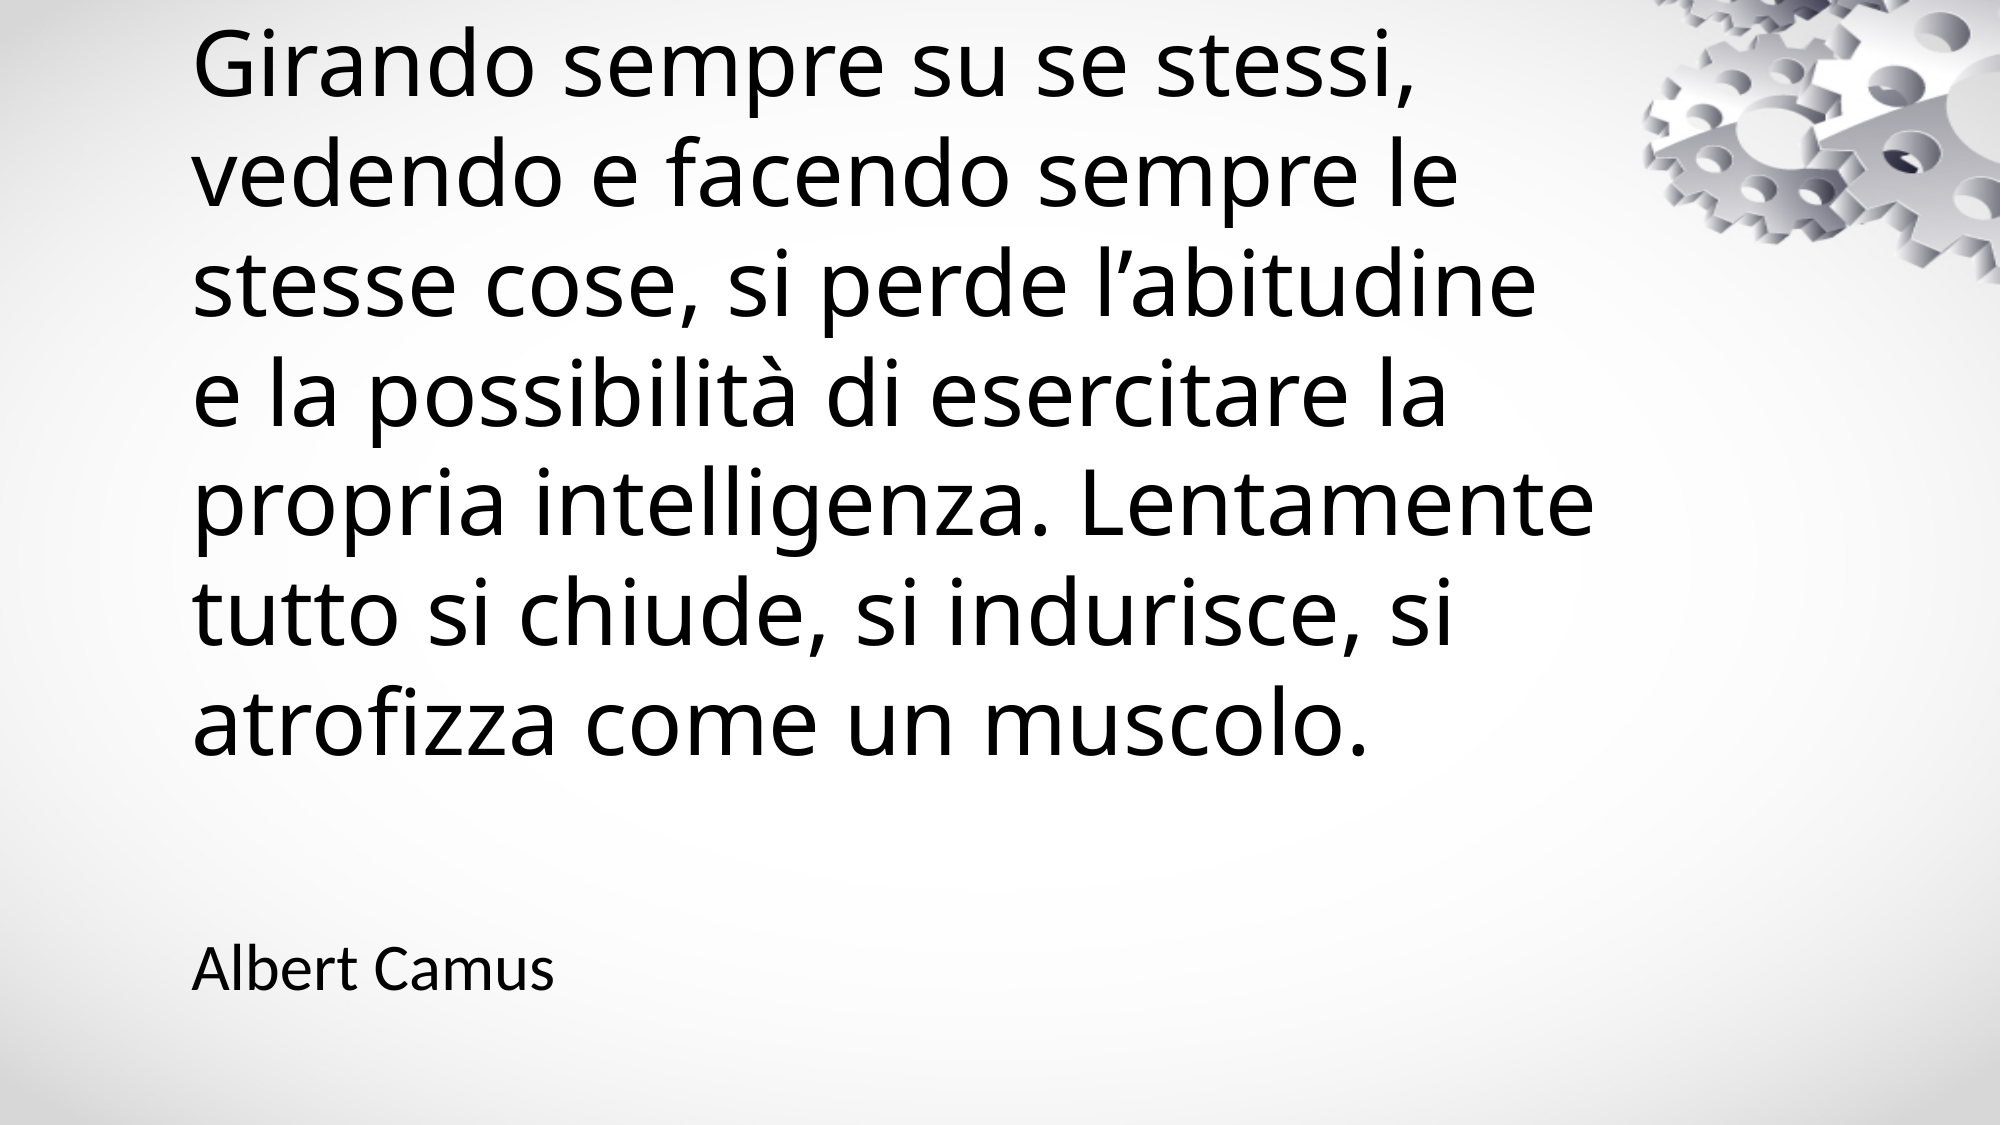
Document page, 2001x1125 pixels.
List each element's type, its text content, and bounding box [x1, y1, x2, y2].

picture [0, 0, 2000, 1125]
title Girando sempre su se stessi, vedendo e facendo sempre le stesse cose, si perde l’abitudine e la possibilità di esercitare la propria intelligenza. Lentamente tutto si chiude, si indurisce, si atrofizza come un muscolo.﻿ Albert Camus [176, 204, 1627, 1012]
